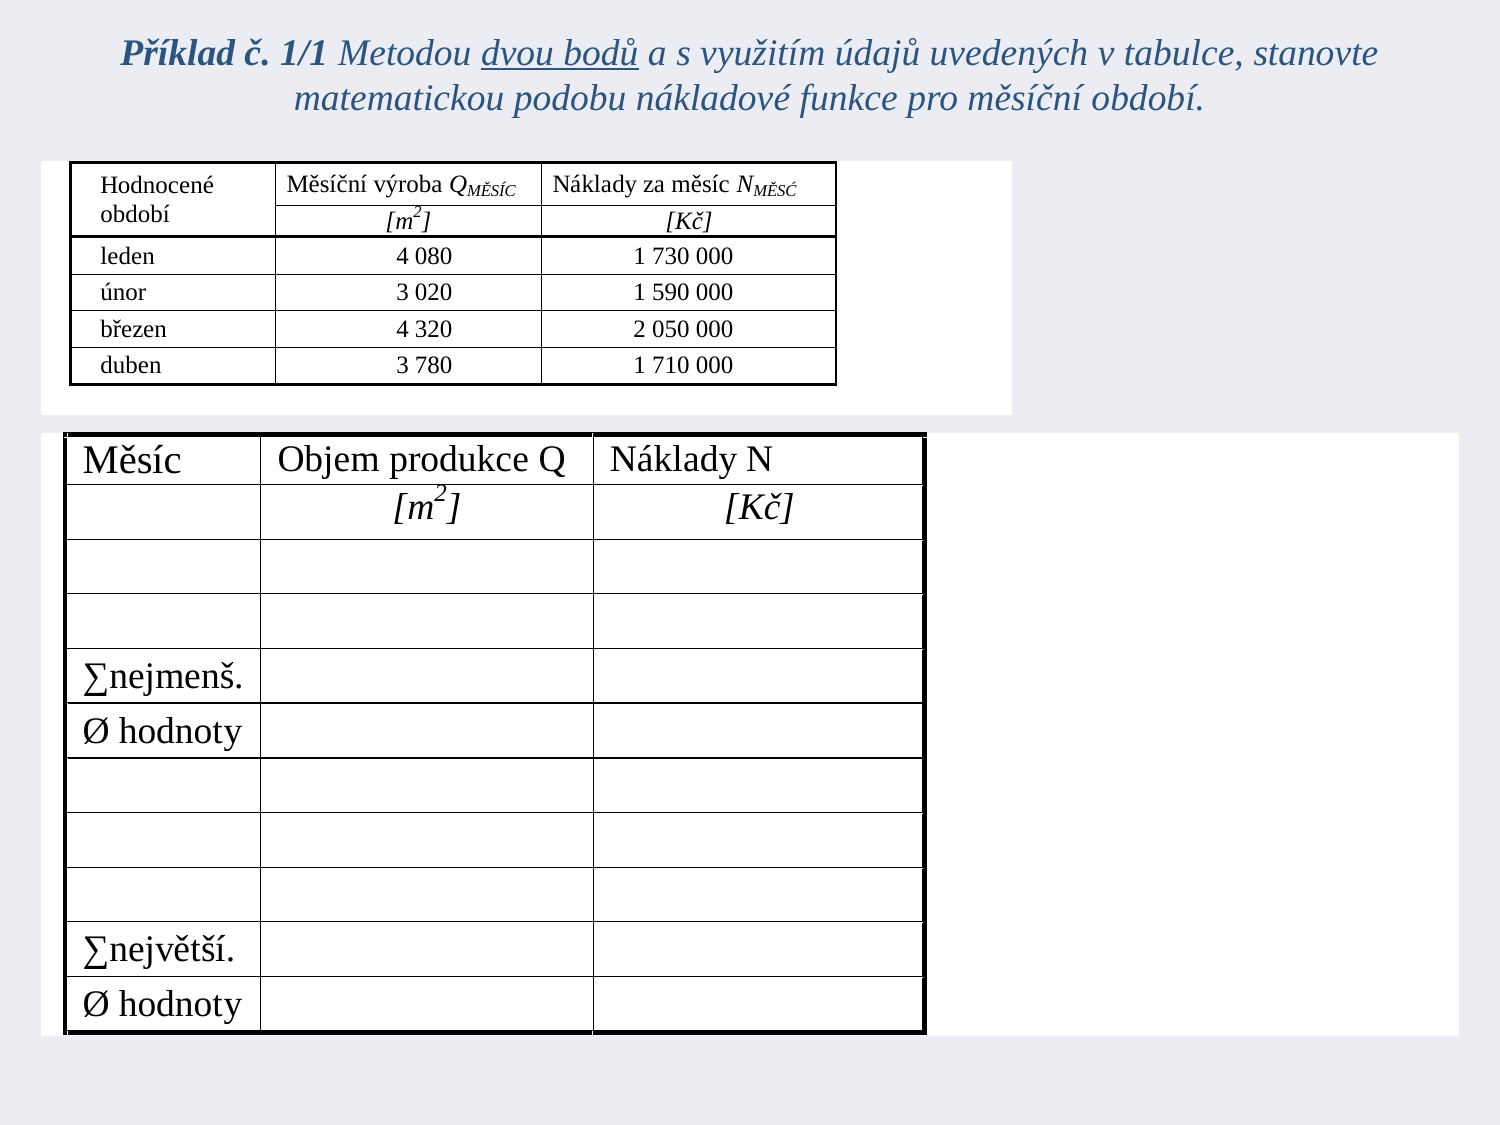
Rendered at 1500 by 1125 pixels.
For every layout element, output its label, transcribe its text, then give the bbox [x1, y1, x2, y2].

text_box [41, 160, 1013, 416]
title Příklad č. 1/1 Metodou dvou bodů a s využitím údajů uvedených v tabulce, stanovte matematickou podobu nákladové funkce pro měsíční období. [74, 30, 1426, 256]
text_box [41, 432, 1460, 1036]
